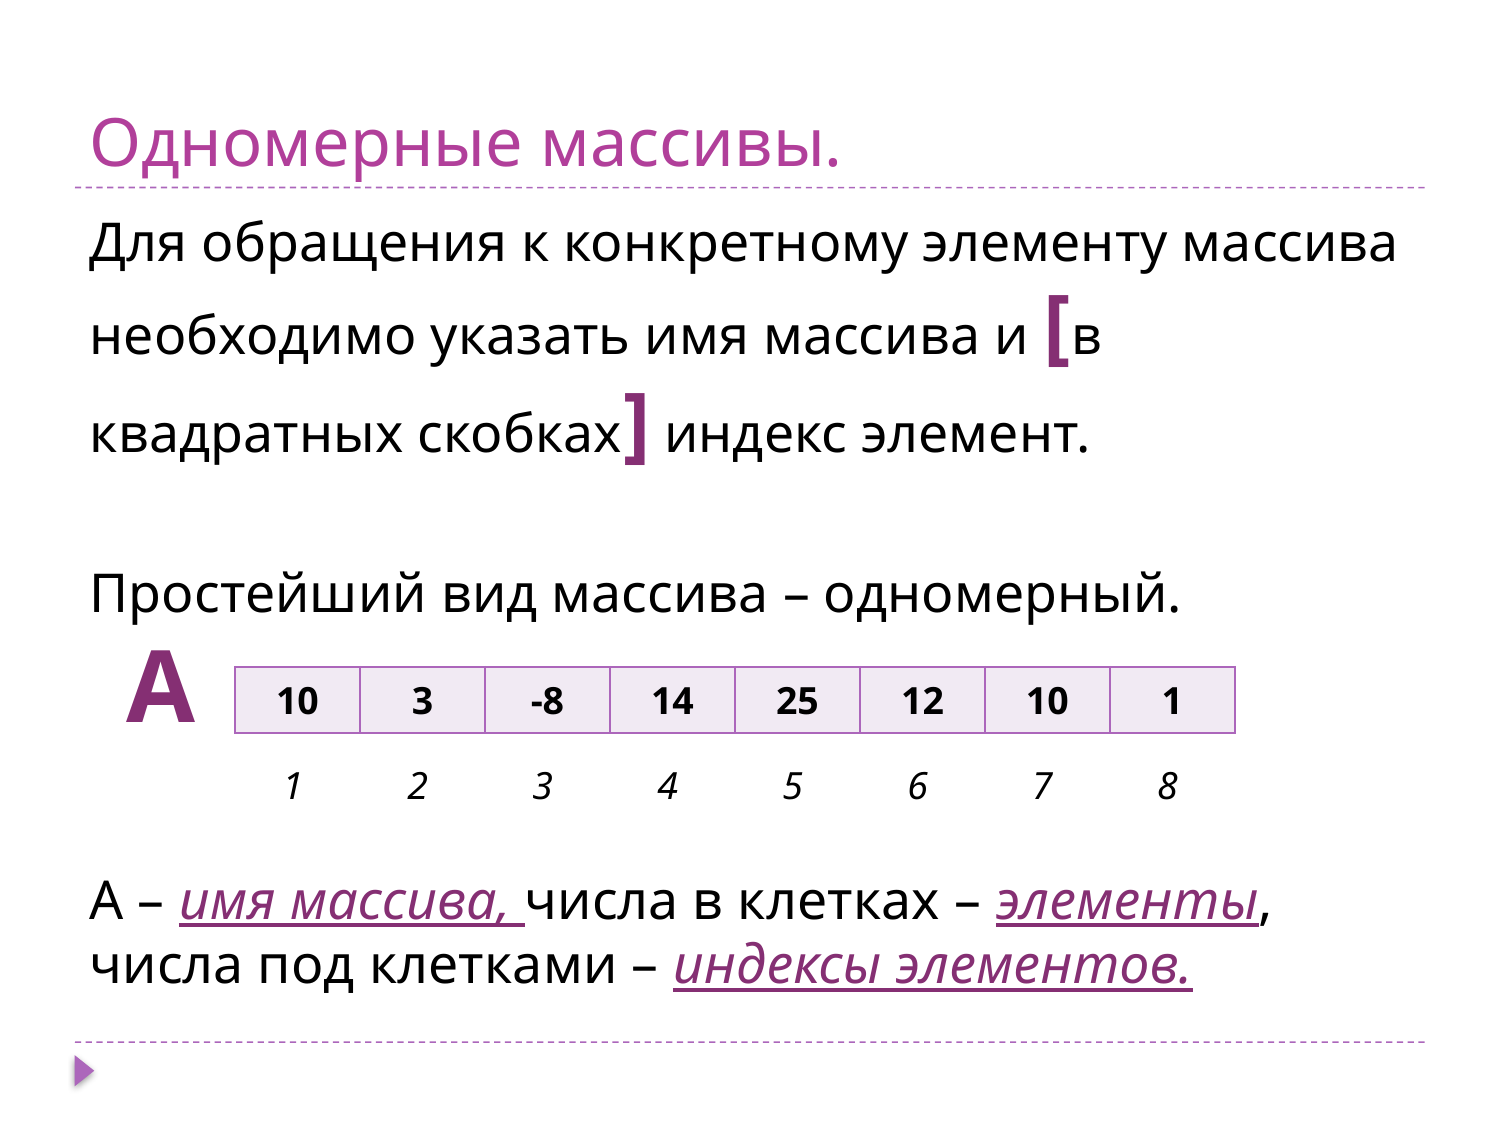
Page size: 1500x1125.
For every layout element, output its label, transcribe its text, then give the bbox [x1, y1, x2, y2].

table_header -8 [486, 668, 609, 732]
table_header 10 [236, 668, 359, 732]
table_header 12 [861, 668, 984, 732]
table_header 4 [605, 752, 730, 813]
table_header 6 [855, 752, 980, 813]
table_header 1 [230, 752, 355, 813]
table_header 2 [355, 752, 480, 813]
title Одномерные массивы. [75, 24, 1425, 188]
list Для обращения к конкретному элементу массива необходимо указать имя массива и [в квадратных скобках] индекс элемент. Простейший вид массива – одномерный. А – имя массива, числа в клетках – элементы, числа под клетками – индексы элементов. [75, 200, 1425, 1010]
table_header 3 [361, 668, 484, 732]
table_header 25 [736, 668, 859, 732]
table_header 1 [1111, 668, 1234, 732]
table_header 14 [611, 668, 734, 732]
table_header 5 [730, 752, 855, 813]
table_header 7 [980, 752, 1105, 813]
table_header 8 [1105, 752, 1230, 813]
text_box А [112, 615, 231, 751]
table_header 3 [480, 752, 605, 813]
table_header 10 [986, 668, 1109, 732]
